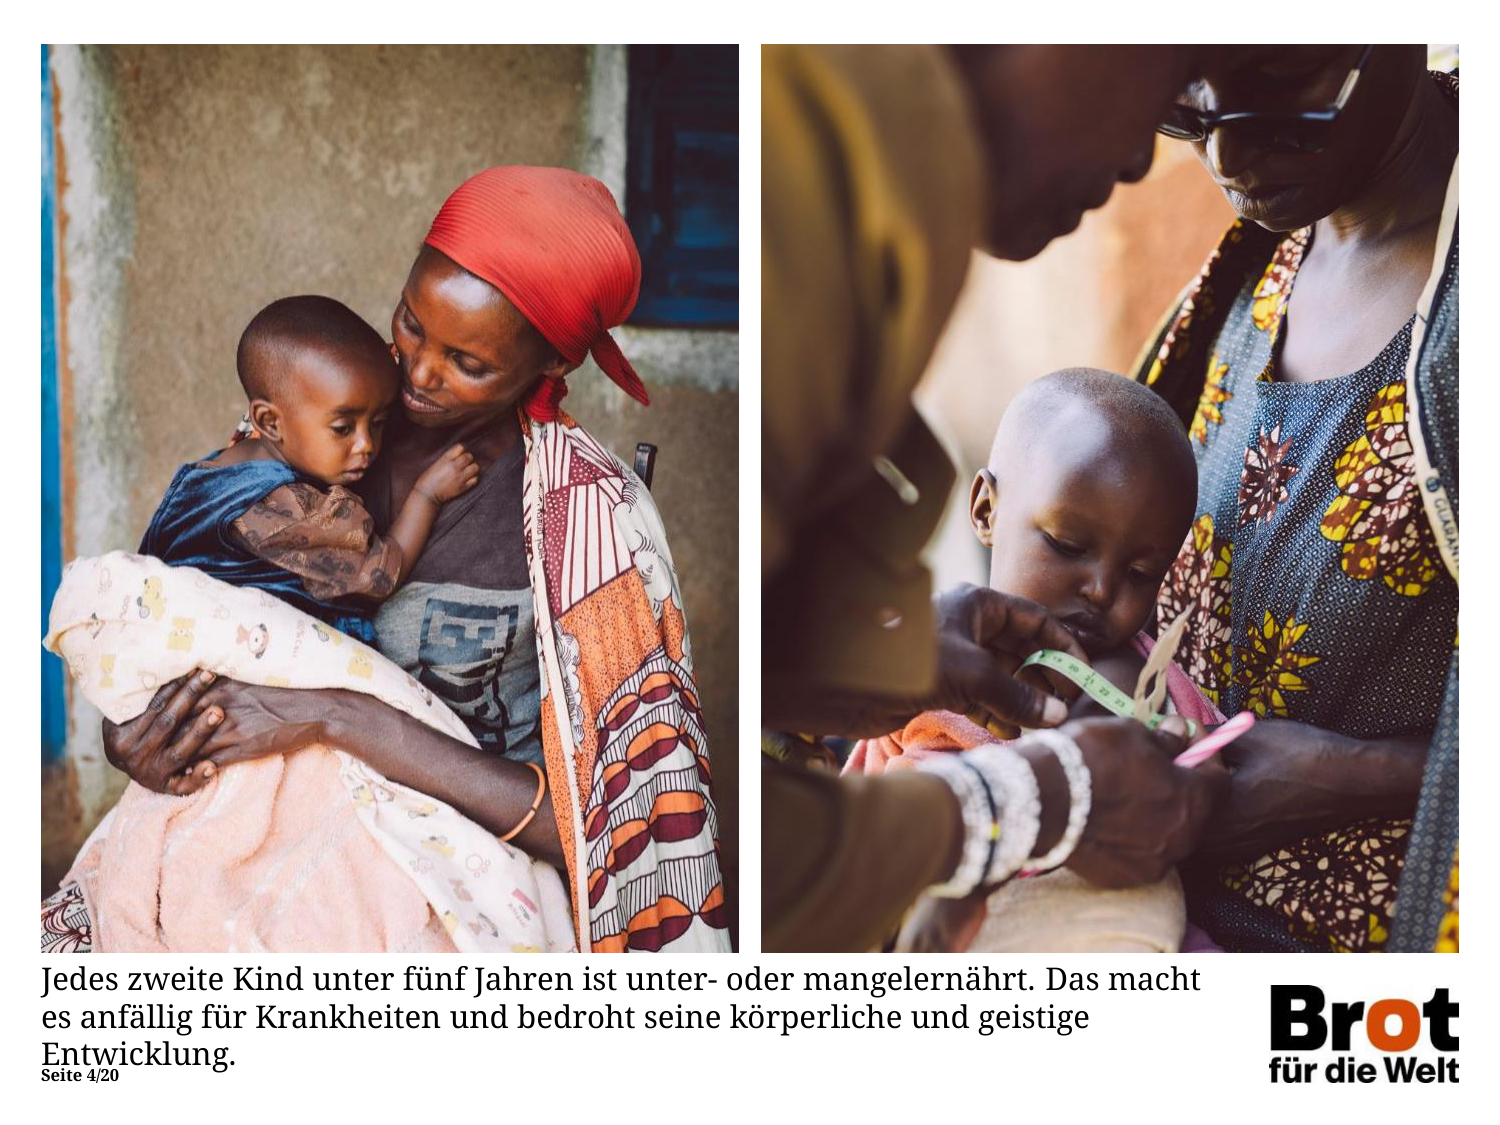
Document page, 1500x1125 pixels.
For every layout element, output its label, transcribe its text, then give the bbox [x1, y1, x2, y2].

picture [761, 44, 1460, 953]
text_box Jedes zweite Kind unter fünf Jahren ist unter- oder mangelernährt. Das macht es anfällig für Krankheiten und bedroht seine körperliche und geistige Entwicklung. [41, 952, 1247, 1080]
picture [40, 44, 739, 953]
picture [40, 503, 44, 515]
picture [1269, 985, 1459, 1083]
